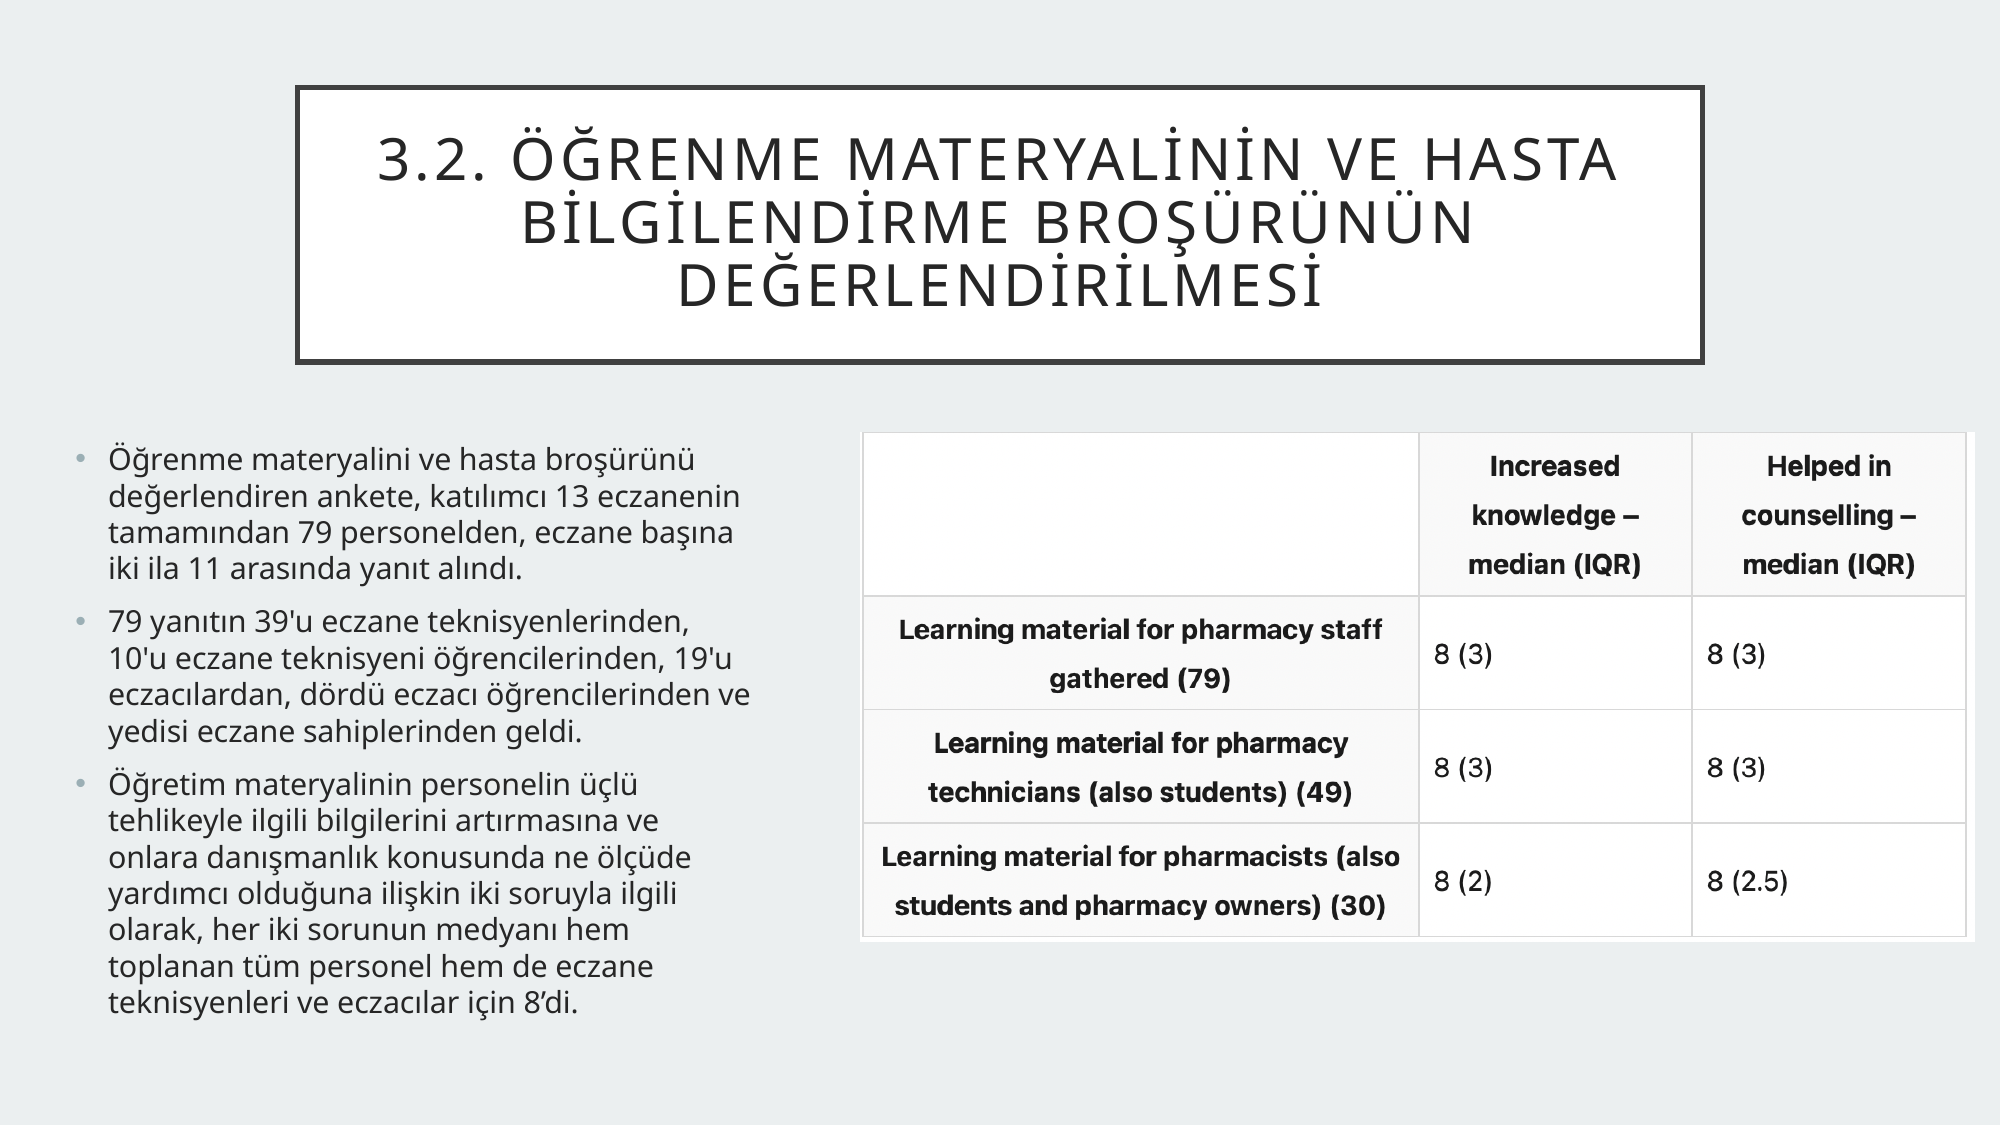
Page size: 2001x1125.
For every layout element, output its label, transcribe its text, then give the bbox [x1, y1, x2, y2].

title 3.2. Öğrenme materyalinin ve hasta bilgilendirme broşürünün değerlendirilmesi [295, 85, 1705, 365]
list Öğrenme materyalini ve hasta broşürünü değerlendiren ankete, katılımcı 13 eczanenin tamamından 79 personelden, eczane başına iki ila 11 arasında yanıt alındı. 79 yanıtın 39'u eczane teknisyenlerinden, 10'u eczane teknisyeni öğrencilerinden, 19'u eczacılardan, dördü eczacı öğrencilerinden ve yedisi eczane sahiplerinden geldi. Öğretim materyalinin personelin üçlü tehlikeyle ilgili bilgilerini artırmasına ve onlara danışmanlık konusunda ne ölçüde yardımcı olduğuna ilişkin iki soruyla ilgili olarak, her iki sorunun medyanı hem toplanan tüm personel hem de eczane teknisyenleri ve eczacılar için 8’di. [60, 432, 769, 1038]
picture [860, 432, 1975, 942]
